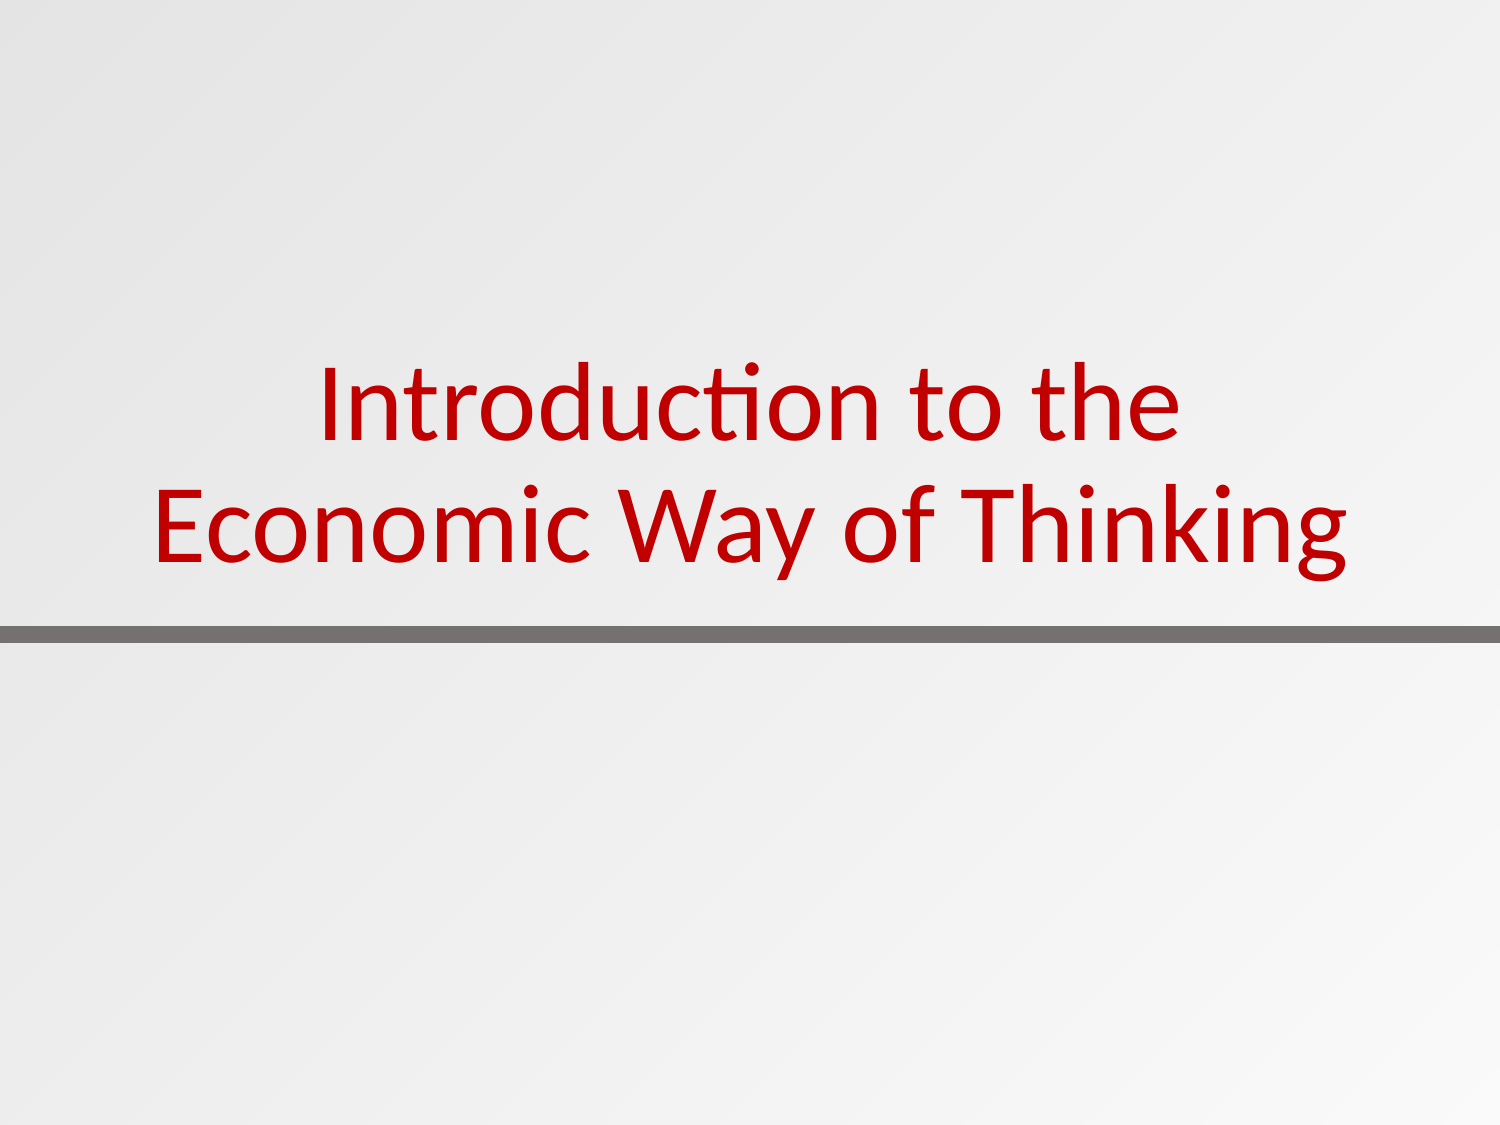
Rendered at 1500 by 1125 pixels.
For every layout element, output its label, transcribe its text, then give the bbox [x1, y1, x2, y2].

title Introduction to the Economic Way of Thinking [135, 294, 1365, 595]
